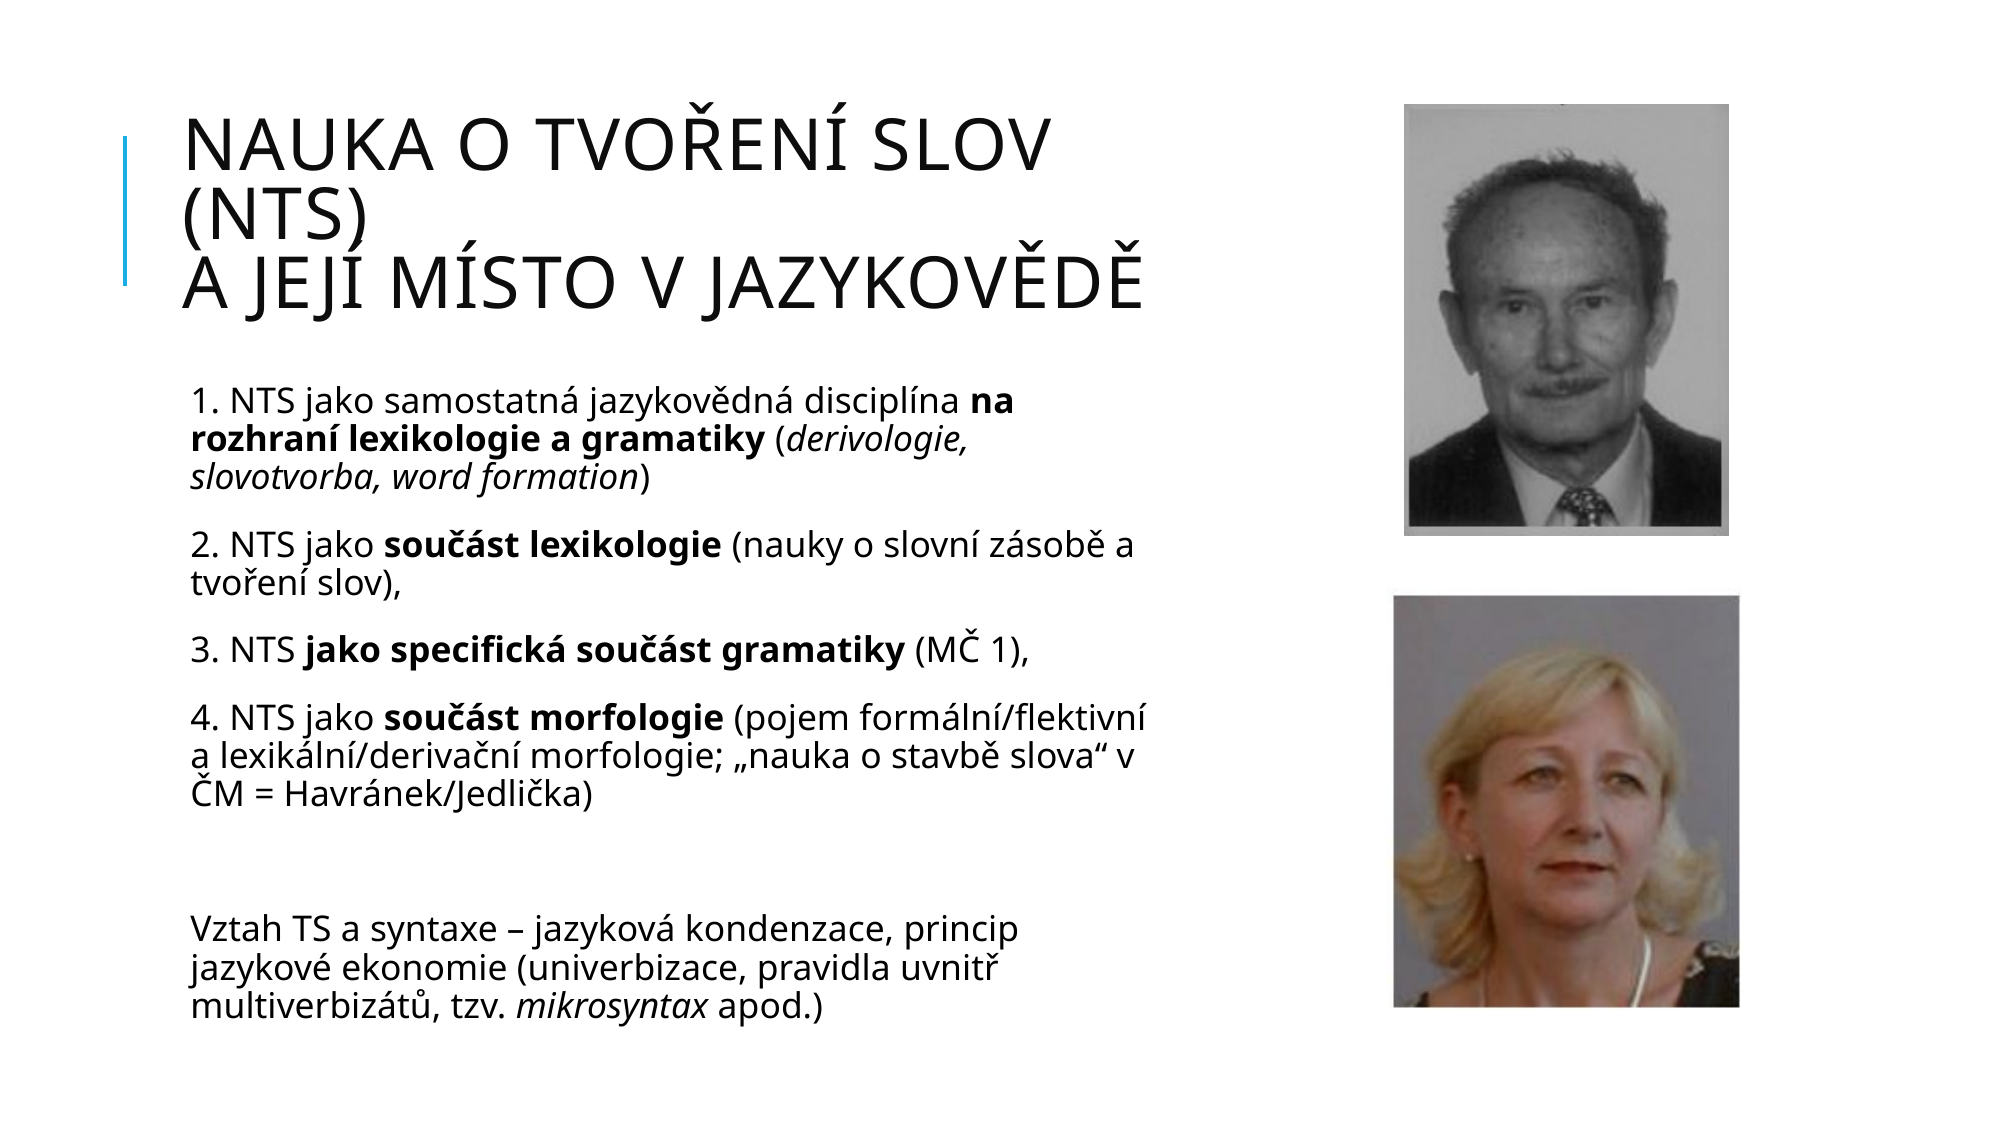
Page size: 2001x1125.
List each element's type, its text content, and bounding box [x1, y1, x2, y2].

list 1. NTS jako samostatná jazykovědná disciplína na rozhraní lexikologie a gramatiky (derivologie, slovotvorba, word formation) 2. NTS jako součást lexikologie (nauky o slovní zásobě a tvoření slov), 3. NTS jako specifická součást gramatiky (MČ 1), 4. NTS jako součást morfologie (pojem formální/flektivní a lexikální/derivační morfologie; „nauka o stavbě slova“ v ČM = Havránek/Jedlička) Vztah TS a syntaxe – jazyková kondenzace, princip jazykové ekonomie (univerbizace, pravidla uvnitř multiverbizátů, tzv. mikrosyntax apod.) [168, 375, 1164, 1035]
title nauka o tvoření slov (NTS) a její místo v jazykovědě [168, 96, 1164, 342]
picture [1404, 104, 1730, 537]
picture [1386, 588, 1748, 1021]
